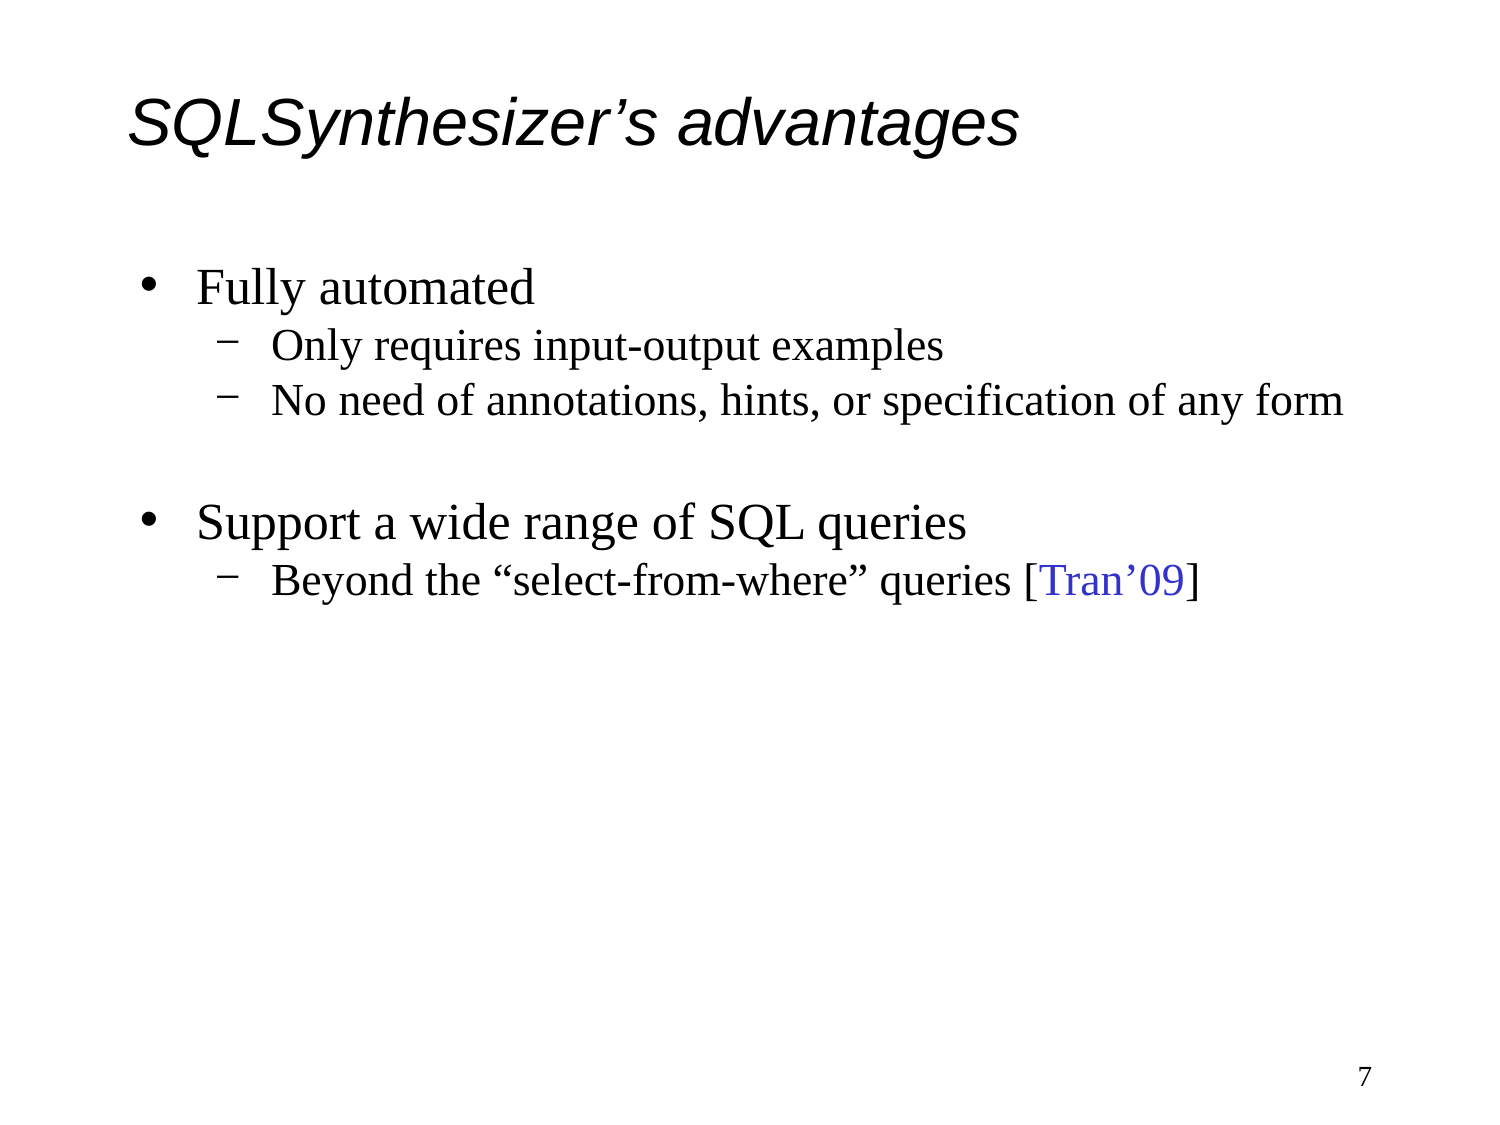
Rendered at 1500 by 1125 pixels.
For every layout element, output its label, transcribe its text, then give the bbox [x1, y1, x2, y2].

text_box Fully automated Only requires input-output examples No need of annotations, hints, or specification of any form Support a wide range of SQL queries Beyond the “select-from-where” queries [Tran’09] [124, 224, 1400, 613]
title SQLSynthesizer’s advantages [112, 24, 1388, 213]
slide_number 7 [1074, 1049, 1388, 1125]
